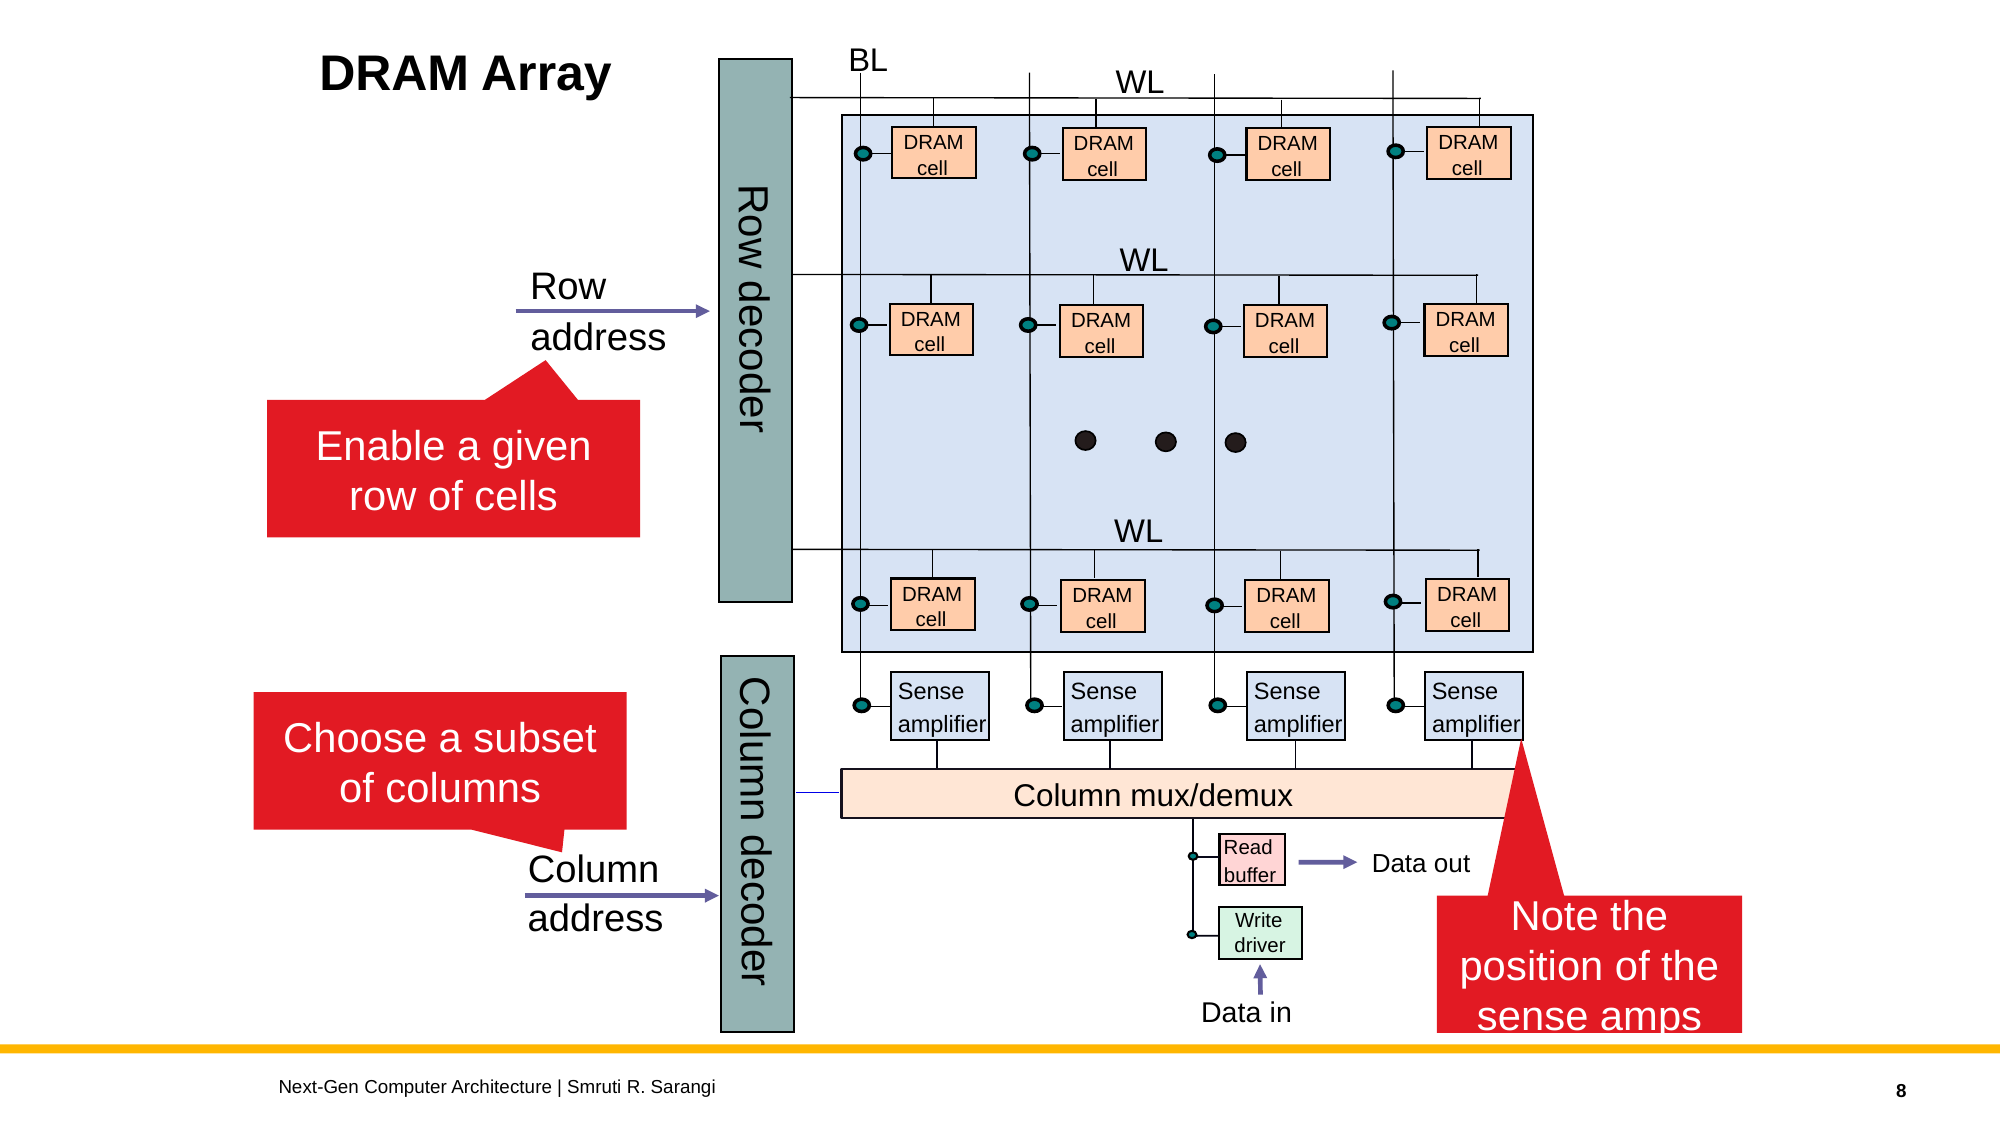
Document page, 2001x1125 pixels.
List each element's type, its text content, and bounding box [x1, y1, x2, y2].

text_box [511, 31, 1537, 1037]
footer Next-Gen Computer Architecture | Smruti R. Sarangi [263, 1067, 1464, 1105]
title DRAM Array [304, 39, 511, 175]
text_box Note the position of the sense amps [1537, 792, 1744, 1034]
text_box Enable a given row of cells [266, 381, 511, 539]
text_box Choose a subset of columns [252, 691, 511, 841]
slide_number 8 [1711, 1071, 1922, 1109]
